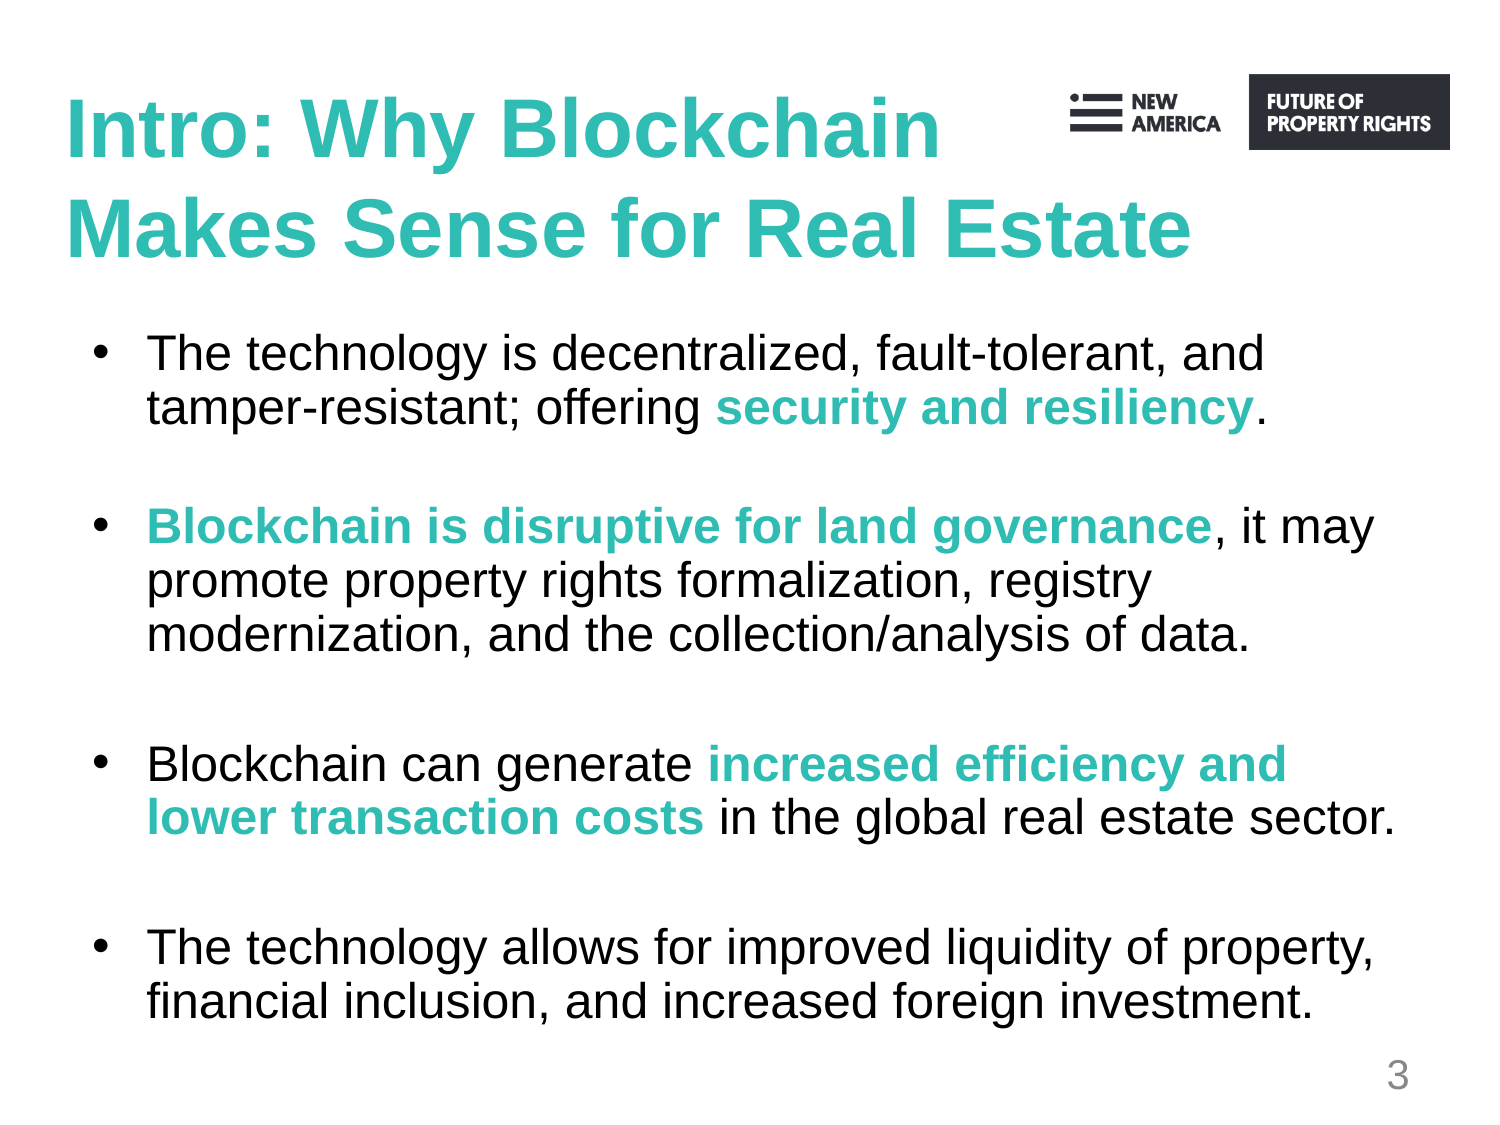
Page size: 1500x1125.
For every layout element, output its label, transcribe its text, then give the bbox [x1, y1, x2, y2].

title Intro: Why Blockchain Makes Sense for Real Estate [50, 56, 1400, 293]
slide_number 3 [1362, 1042, 1425, 1103]
picture [1069, 74, 1451, 151]
list The technology is decentralized, fault-tolerant, and tamper-resistant; offering security and resiliency. Blockchain is disruptive for land governance, it may promote property rights formalization, registry modernization, and the collection/analysis of data. Blockchain can generate increased efficiency and lower transaction costs in the global real estate sector. The technology allows for improved liquidity of property, financial inclusion, and increased foreign investment. [75, 320, 1425, 1063]
